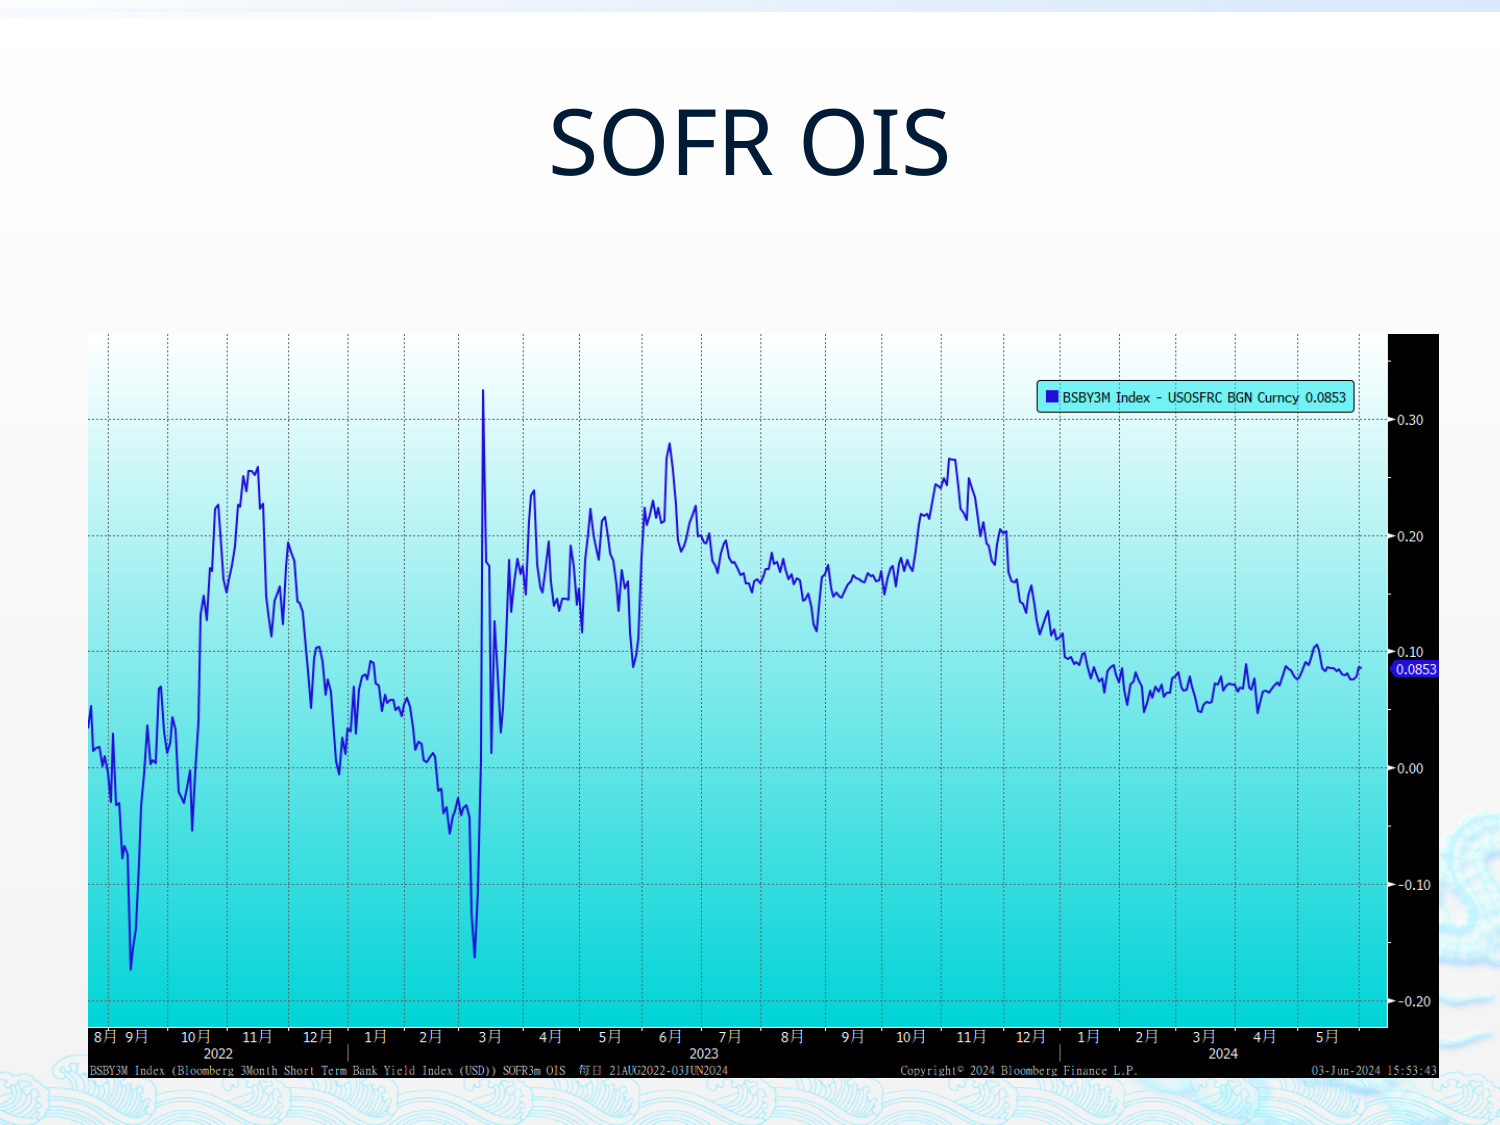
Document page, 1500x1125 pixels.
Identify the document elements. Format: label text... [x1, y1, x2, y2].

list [87, 334, 1439, 1078]
title SOFR OIS [75, 45, 1425, 233]
